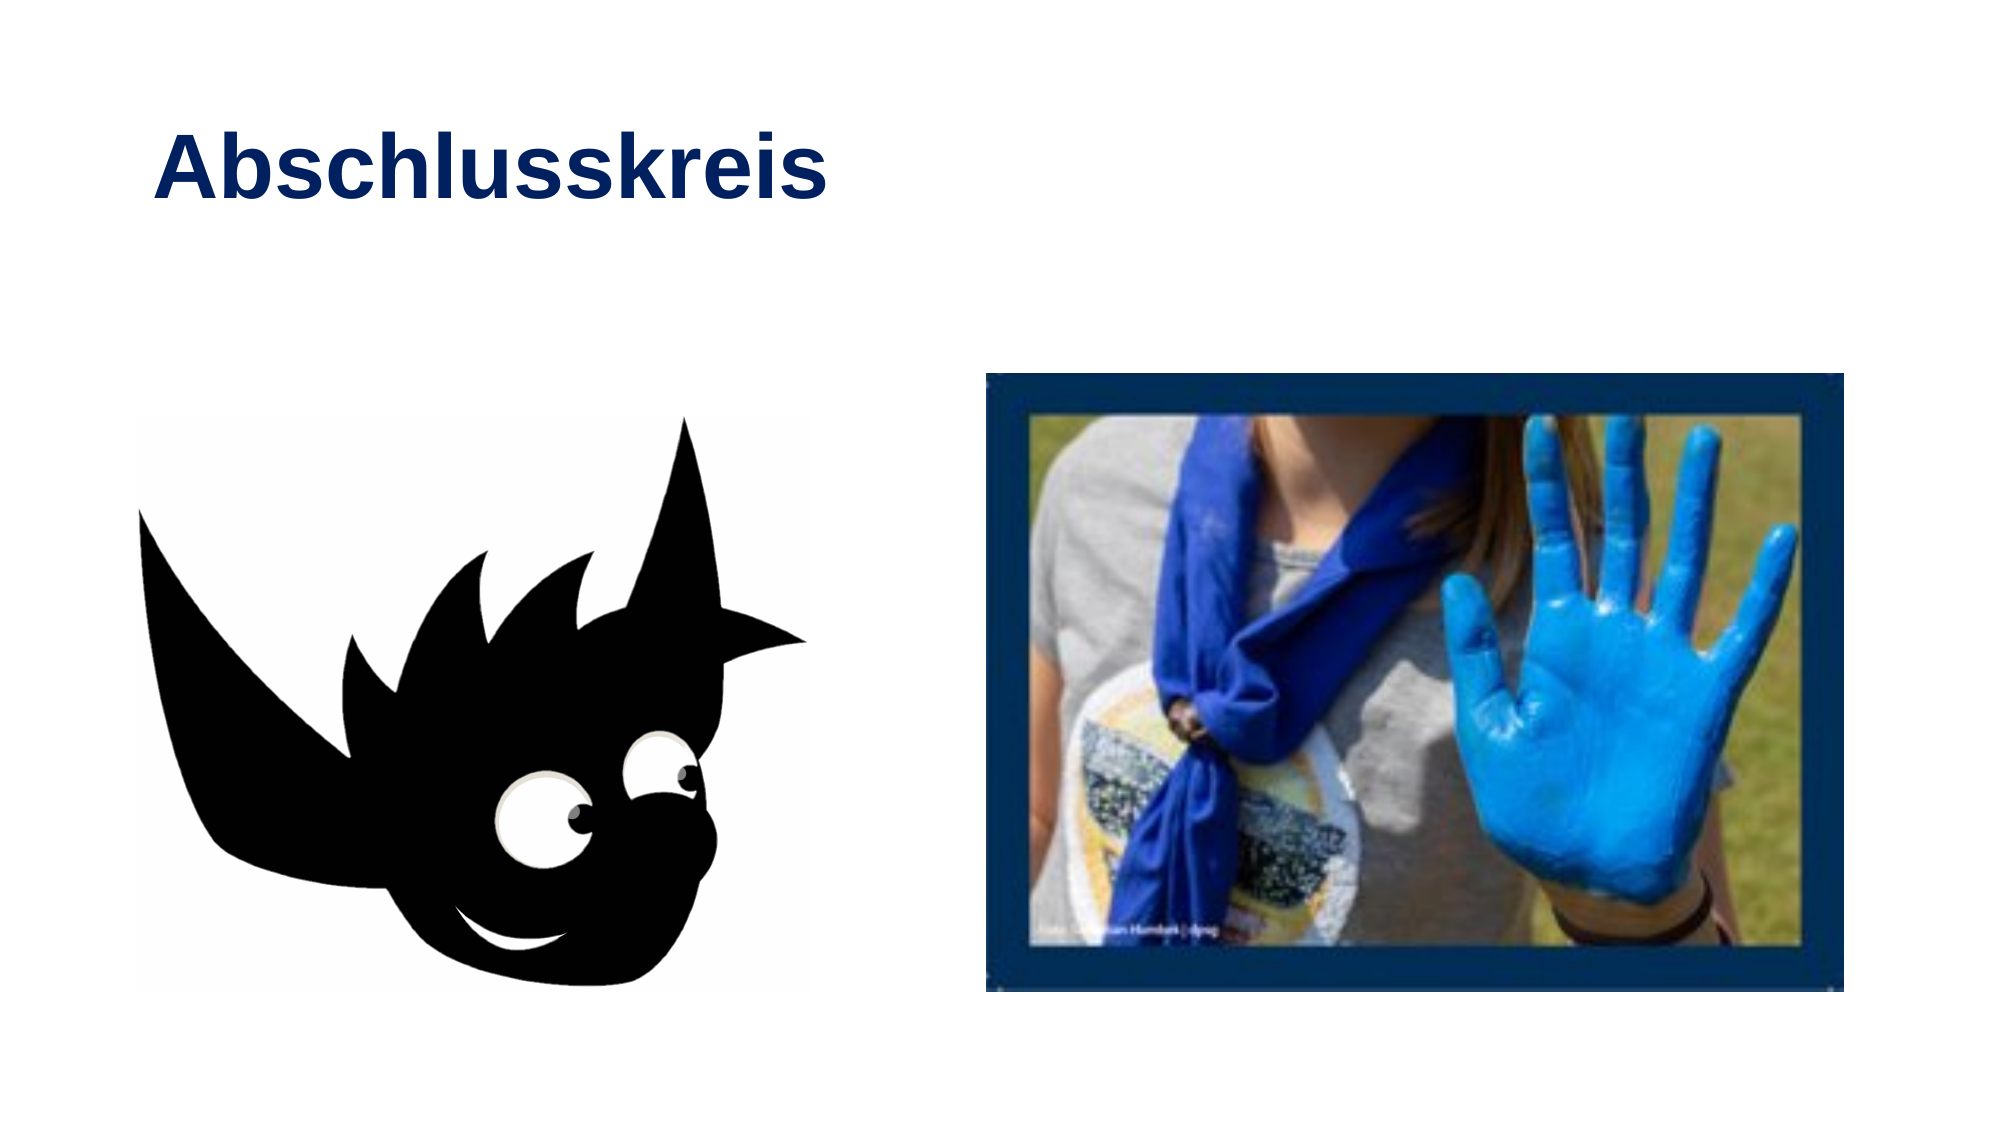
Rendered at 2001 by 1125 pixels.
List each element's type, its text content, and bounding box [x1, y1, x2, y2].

title Abschlusskreis [137, 59, 1863, 278]
picture [137, 415, 810, 992]
picture [986, 373, 1844, 992]
